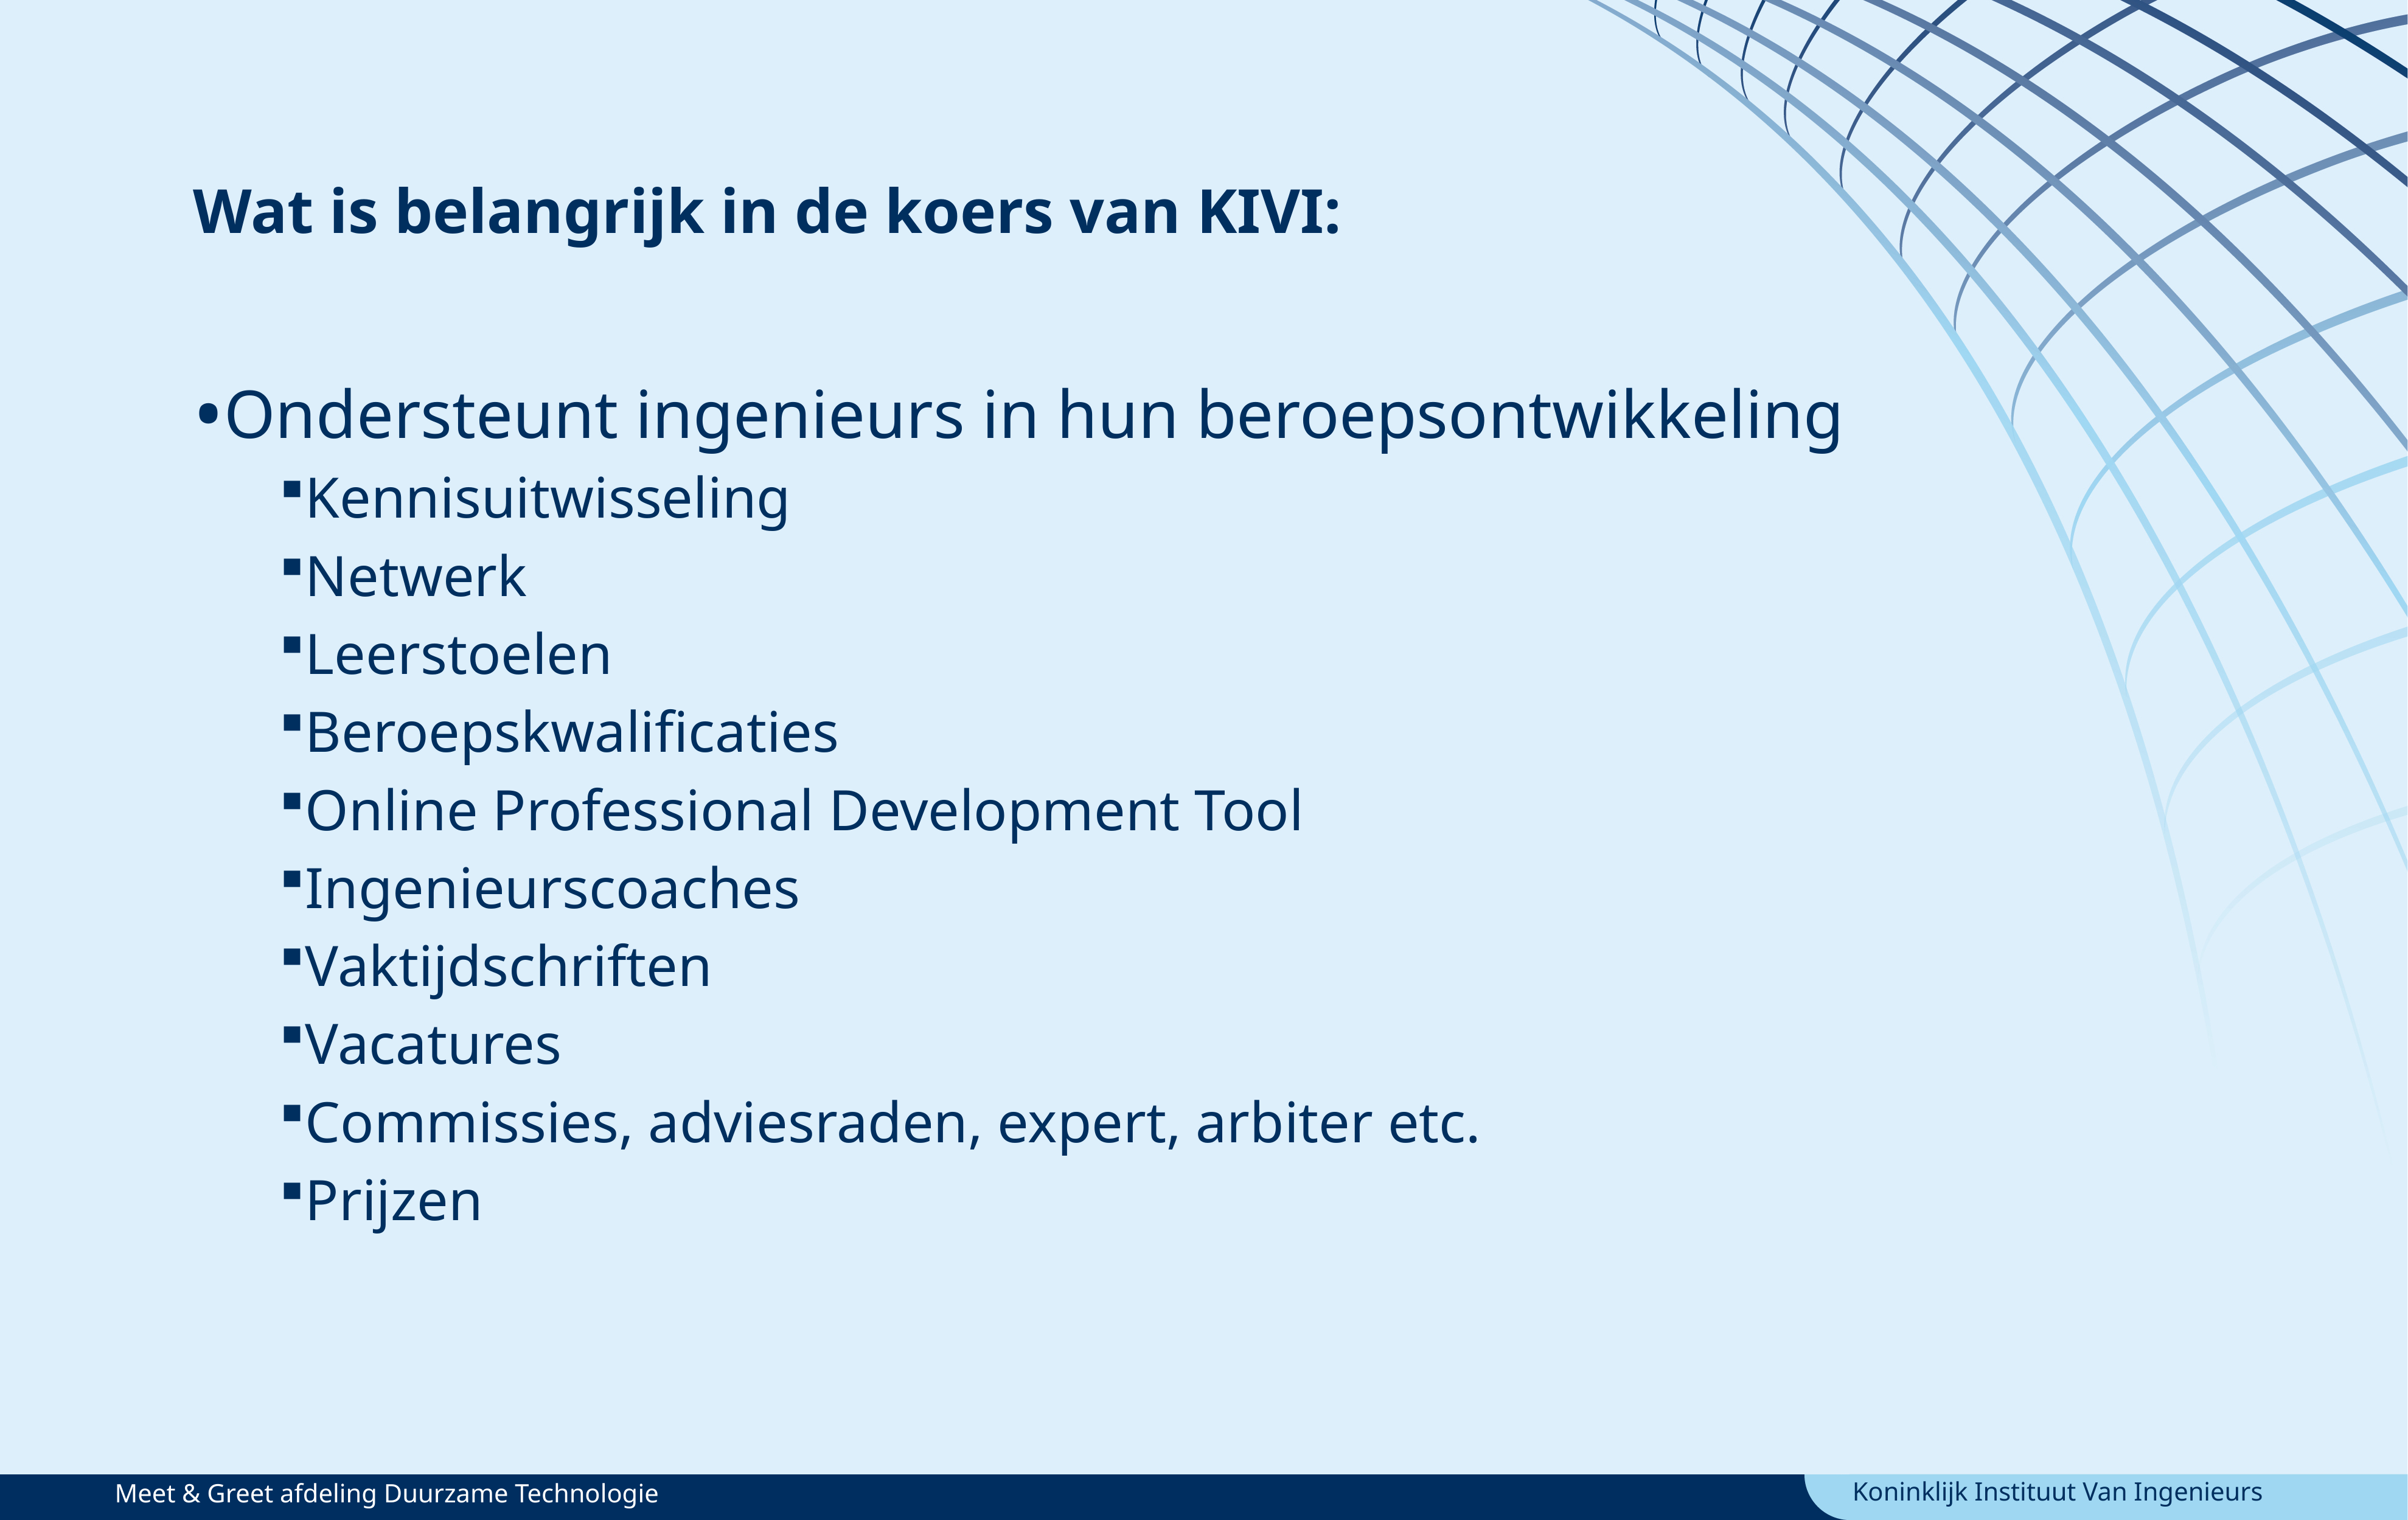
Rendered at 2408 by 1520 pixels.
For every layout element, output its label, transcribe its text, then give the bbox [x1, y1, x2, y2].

list Ondersteunt ingenieurs in hun beroepsontwikkeling Kennisuitwisseling Netwerk Leerstoelen Beroepskwalificaties Online Professional Development Tool Ingenieurscoaches Vaktijdschriften Vacatures Commissies, adviesraden, expert, arbiter etc. Prijzen [184, 367, 2167, 1395]
list Meet & Greet afdeling Duurzame Technologie [105, 1473, 1461, 1516]
picture [0, 0, 2408, 1520]
list Wat is belangrijk in de koers van KIVI: [184, 168, 1887, 325]
